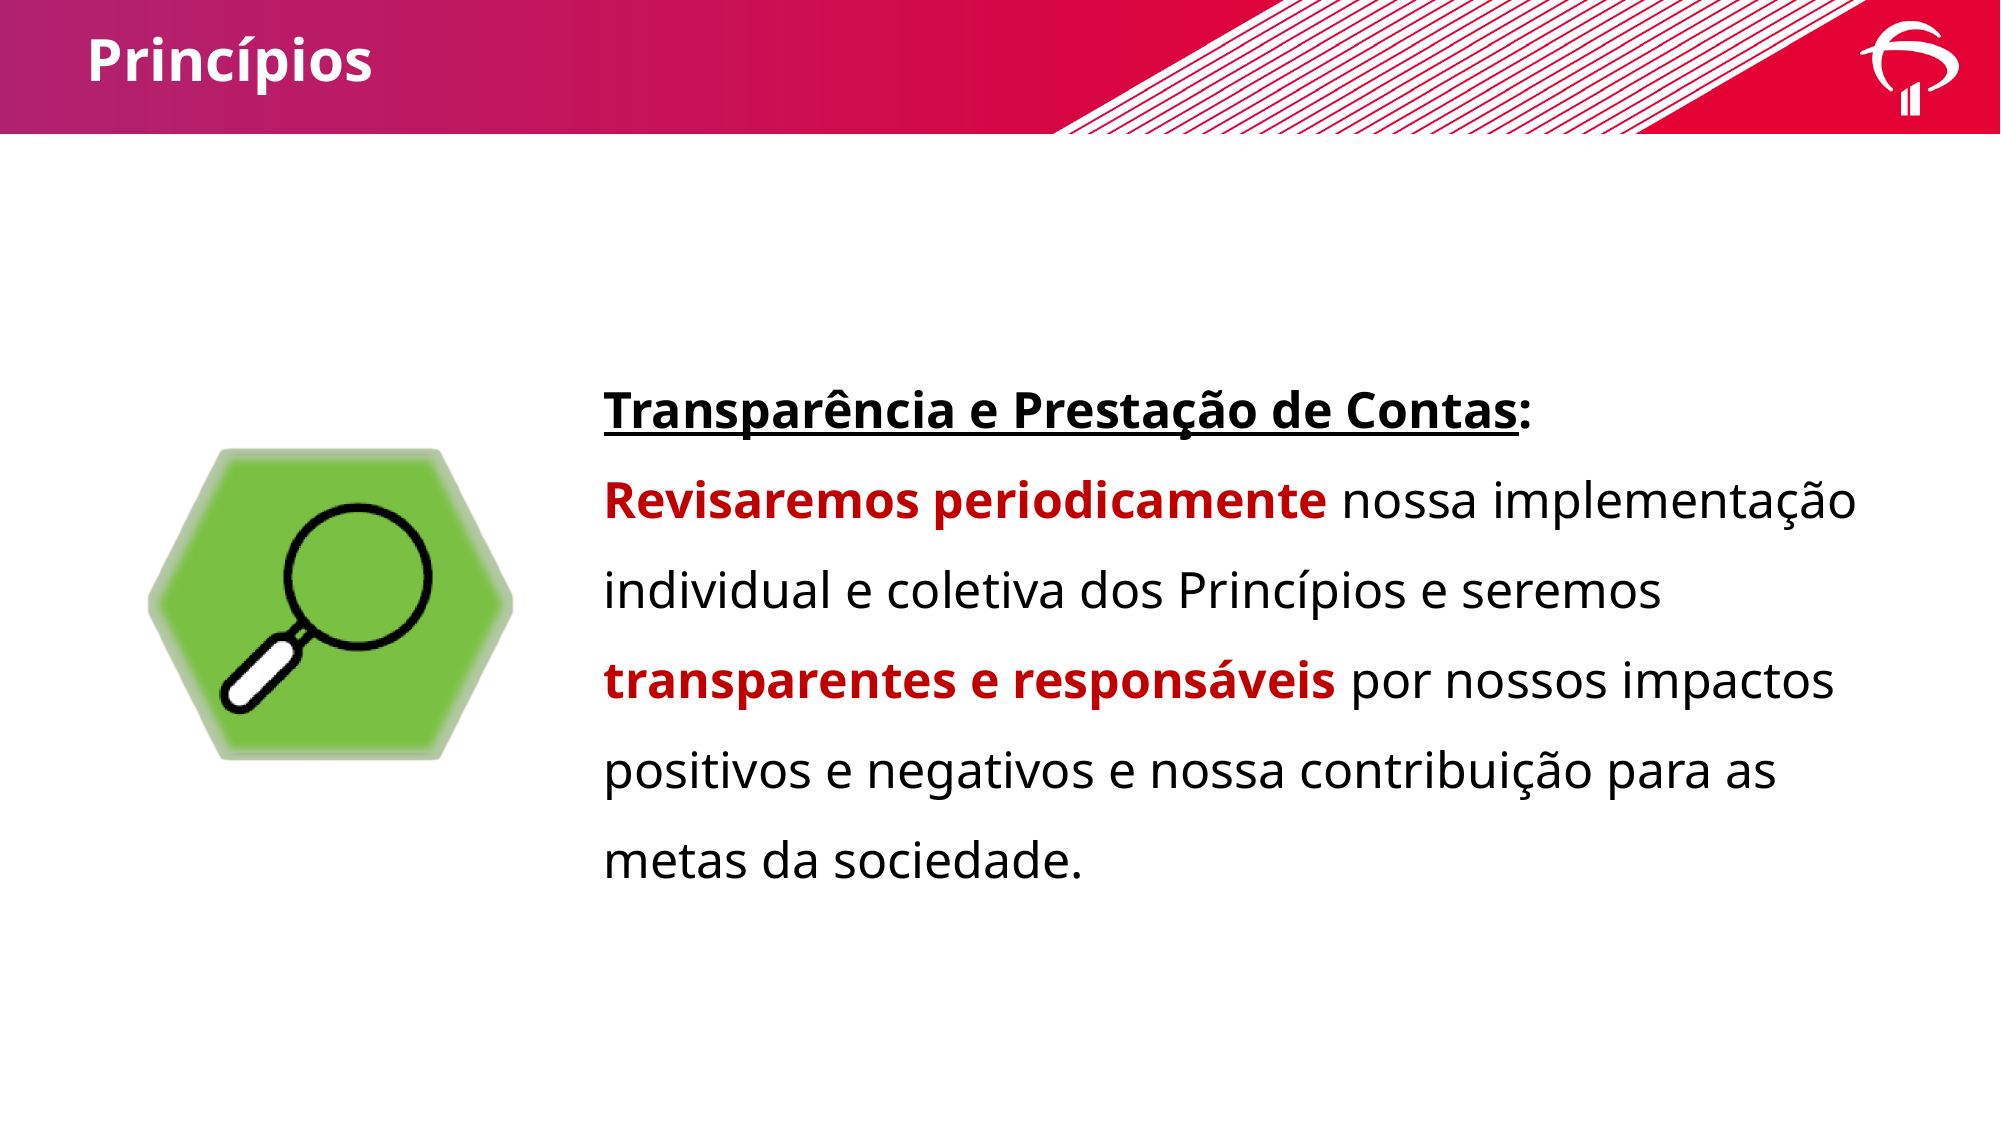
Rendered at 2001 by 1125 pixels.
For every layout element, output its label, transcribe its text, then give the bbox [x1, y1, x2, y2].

title Princípios [71, 8, 1065, 129]
text_box Transparência e Prestação de Contas: Revisaremos periodicamente nossa implementação individual e coletiva dos Princípios e seremos transparentes e responsáveis por nossos impactos positivos e negativos e nossa contribuição para as metas da sociedade. [589, 341, 1878, 896]
picture [146, 452, 513, 756]
picture [0, 0, 2000, 134]
